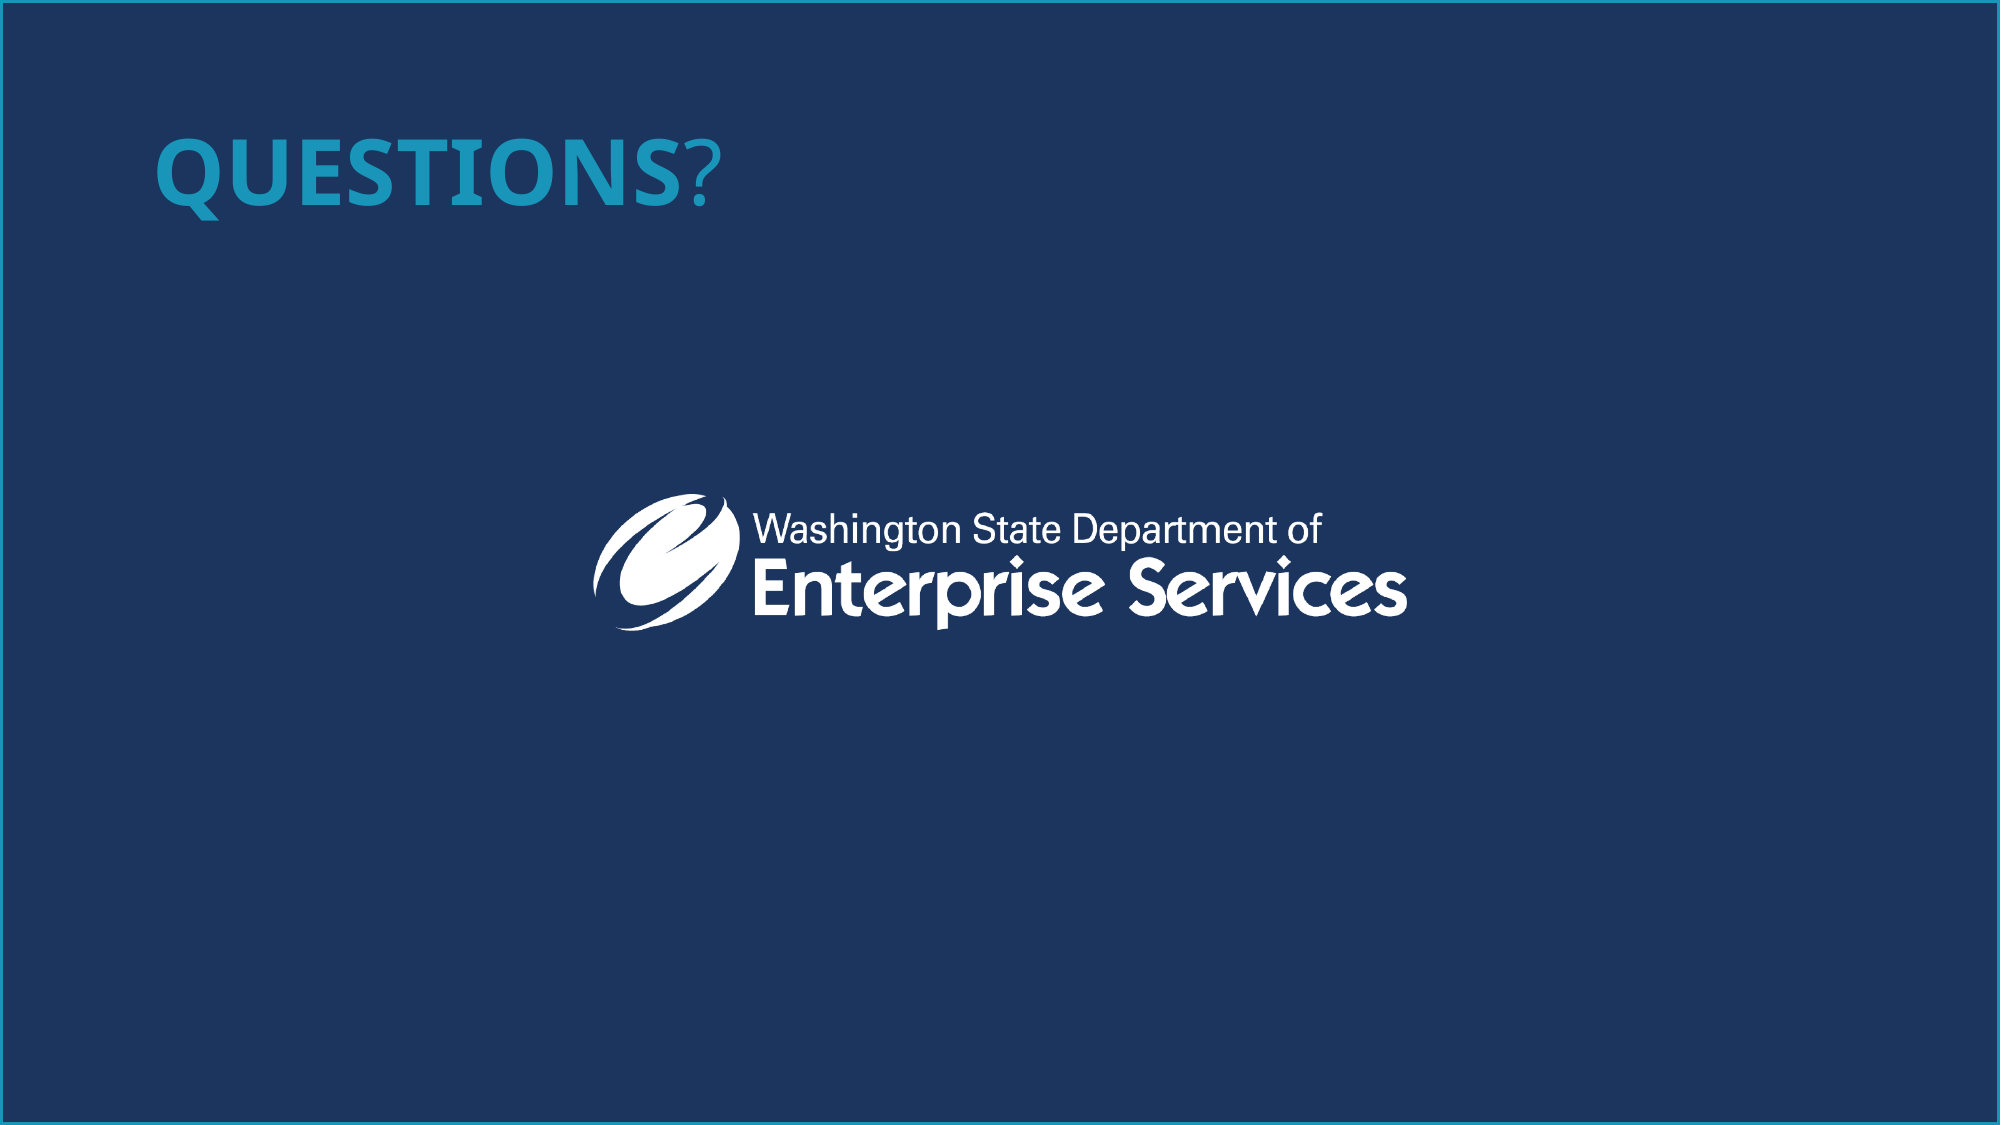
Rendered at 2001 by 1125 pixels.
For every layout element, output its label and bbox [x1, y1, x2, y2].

text_box [0, 0, 2000, 1125]
